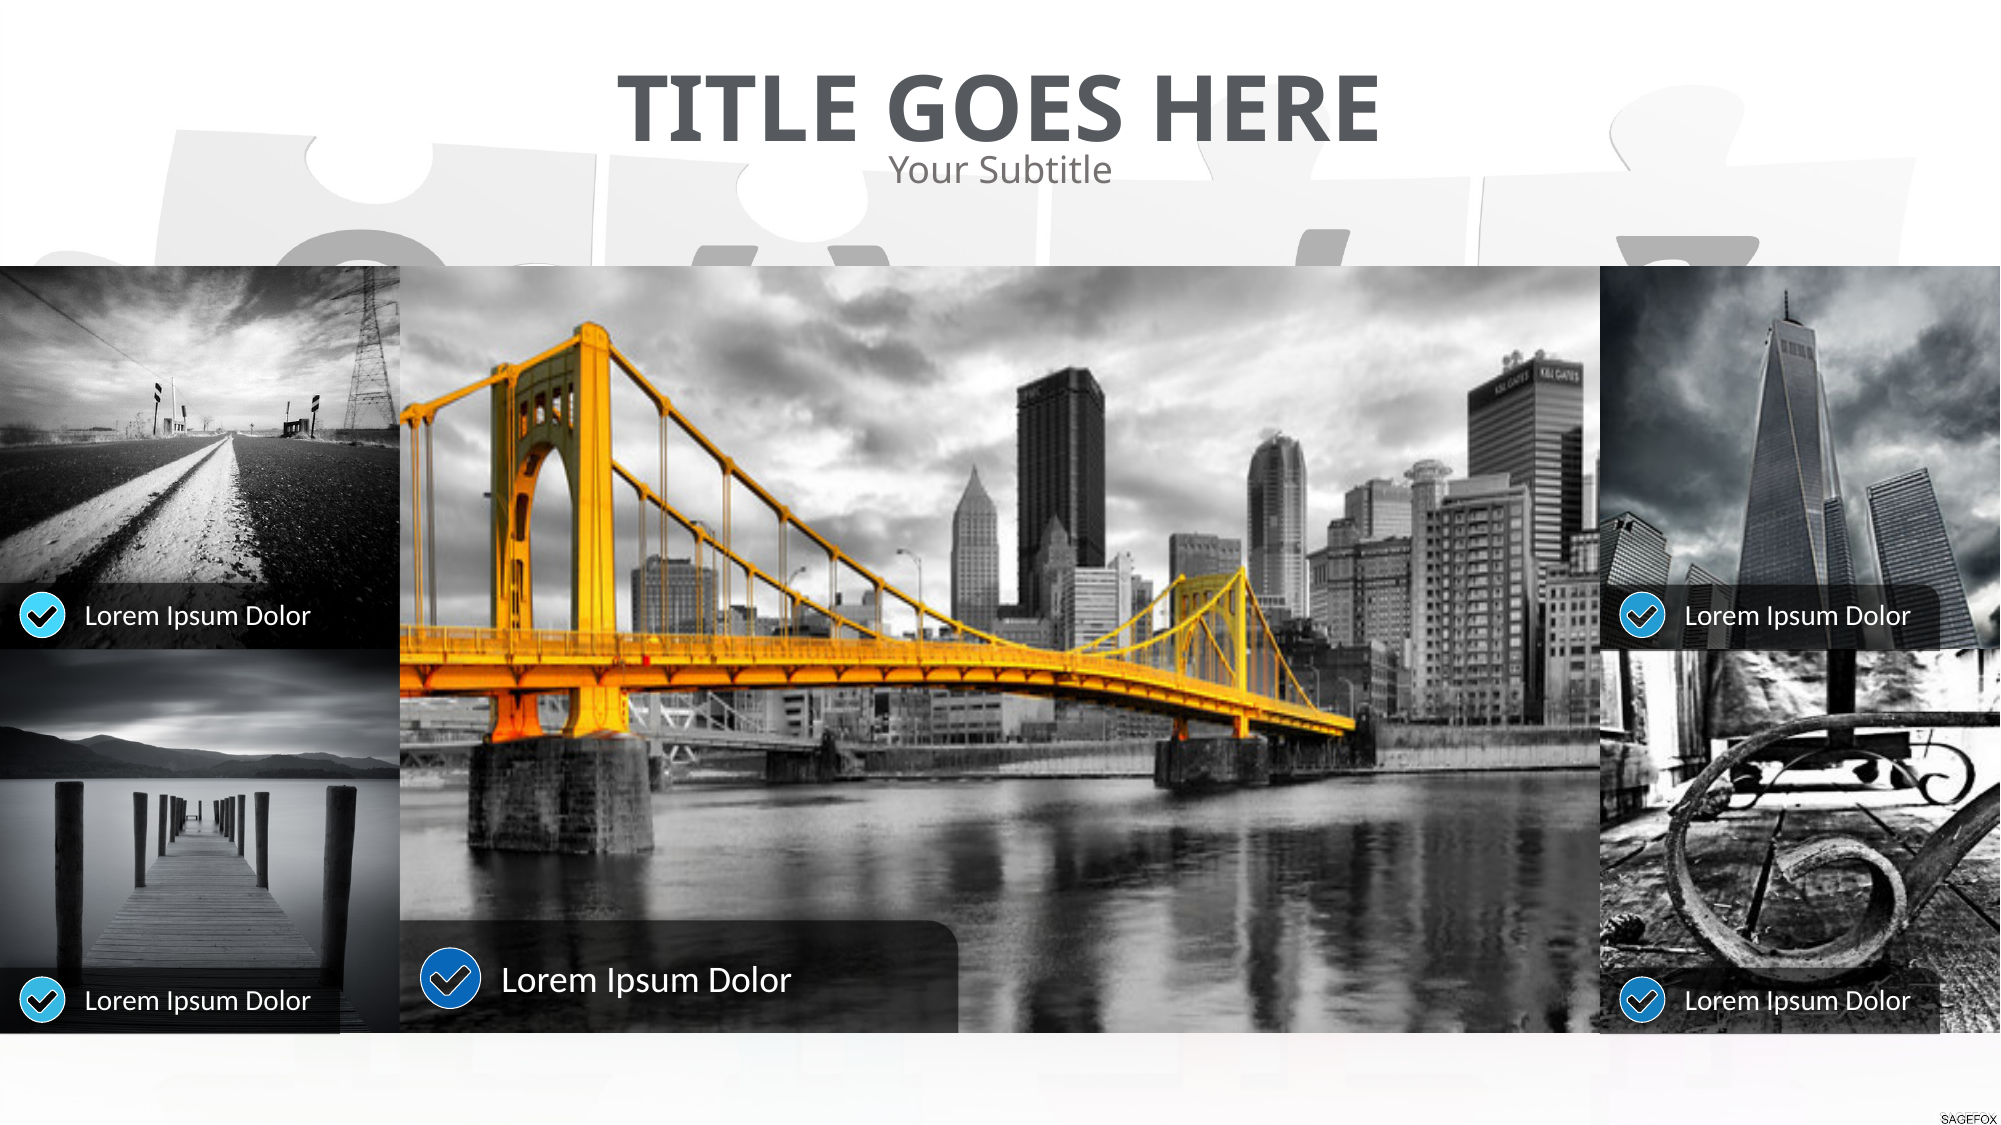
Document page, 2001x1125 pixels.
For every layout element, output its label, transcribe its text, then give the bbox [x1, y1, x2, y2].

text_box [548, 42, 1452, 199]
text_box [398, 919, 960, 1034]
text_box [0, 966, 341, 1036]
text_box [420, 947, 481, 1009]
text_box [1601, 265, 2000, 648]
text_box Lorem Ipsum Dolor [1684, 596, 1940, 632]
text_box Lorem Ipsum Dolor [84, 981, 340, 1017]
text_box Lorem Ipsum Dolor [84, 596, 340, 632]
text_box [19, 592, 65, 638]
text_box [0, 648, 399, 1034]
text_box Lorem Ipsum Dolor [501, 955, 864, 1001]
text_box [1598, 966, 1941, 1036]
text_box [1598, 583, 1941, 653]
text_box [1601, 648, 2000, 1034]
text_box [399, 265, 1601, 1034]
text_box [1619, 592, 1665, 638]
text_box [19, 976, 65, 1023]
text_box [1619, 976, 1665, 1023]
text_box [0, 581, 341, 651]
picture [1938, 1114, 1999, 1125]
text_box [0, 265, 399, 648]
text_box Lorem Ipsum Dolor [1684, 981, 1940, 1017]
